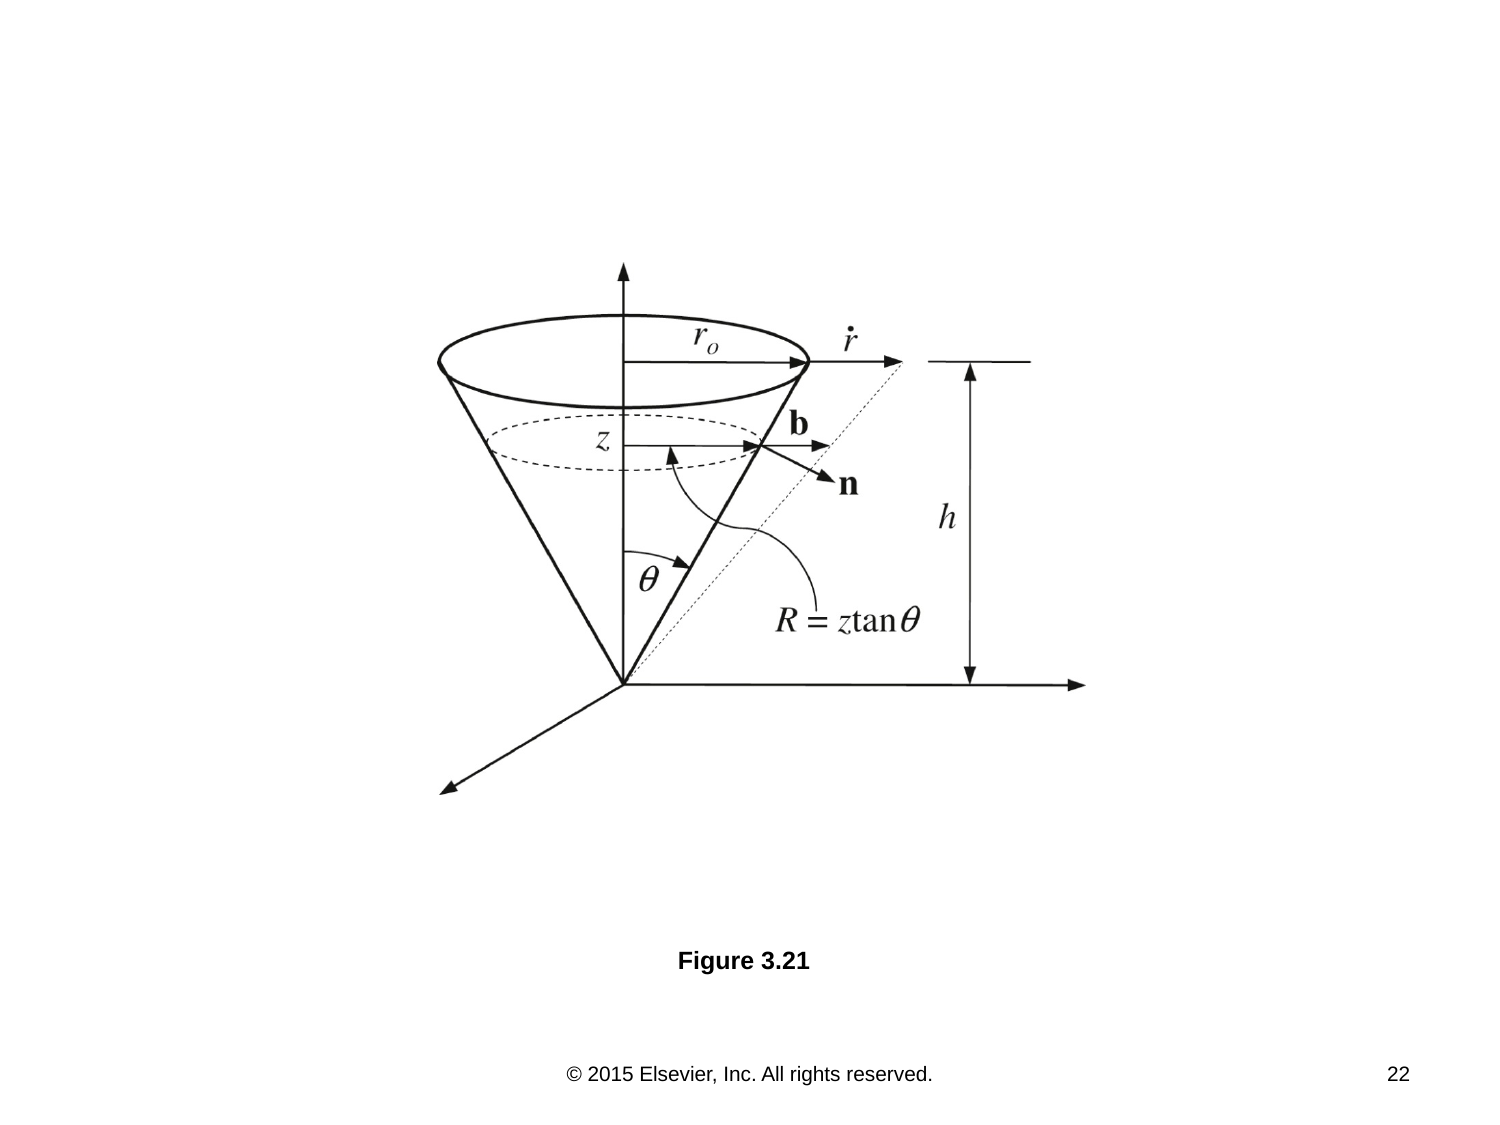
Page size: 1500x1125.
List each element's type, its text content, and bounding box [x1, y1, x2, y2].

picture [437, 262, 1086, 795]
text_box Figure 3.21 [663, 937, 833, 983]
slide_number 22 [1074, 1042, 1425, 1103]
footer © 2015 Elsevier, Inc. All rights reserved. [512, 1042, 988, 1103]
